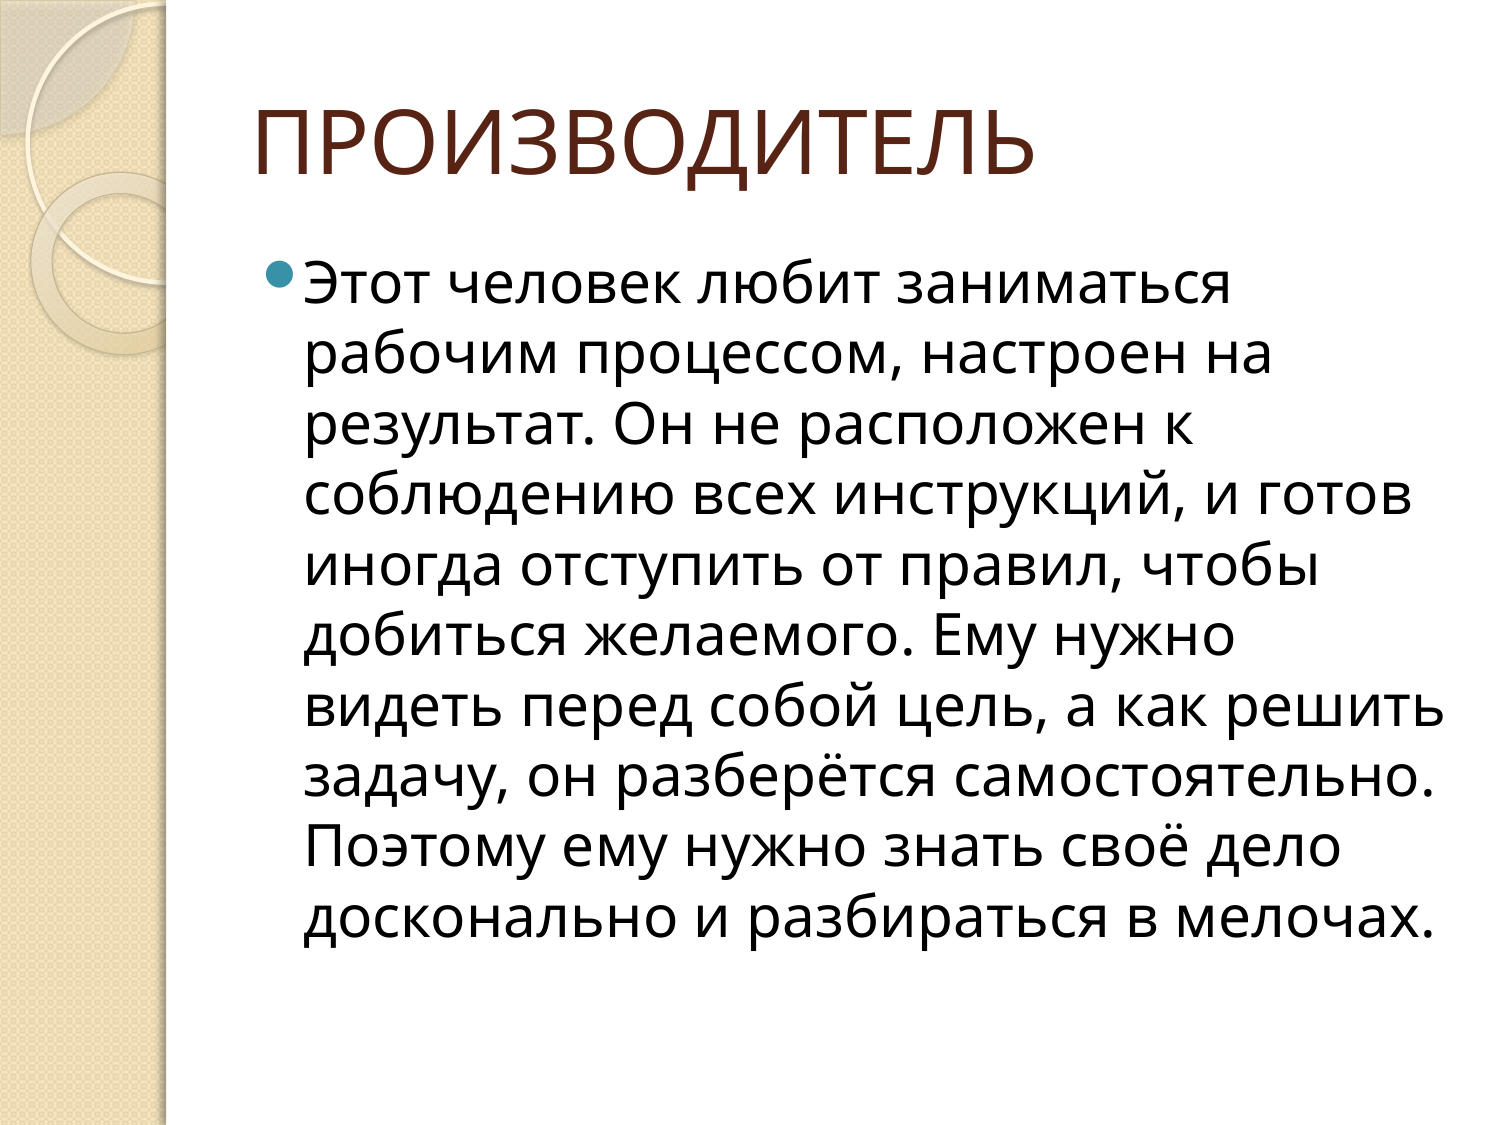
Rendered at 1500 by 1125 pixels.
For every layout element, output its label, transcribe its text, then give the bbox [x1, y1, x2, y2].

list Этот человек любит заниматься рабочим процессом, настроен на результат. Он не расположен к соблюдению всех инструкций, и готов иногда отступить от правил, чтобы добиться желаемого. Ему нужно видеть перед собой цель, а как решить задачу, он разберётся самостоятельно. Поэтому ему нужно знать своё дело досконально и разбираться в мелочах. [235, 237, 1466, 1025]
title ПРОИЗВОДИТЕЛЬ [235, 45, 1466, 233]
